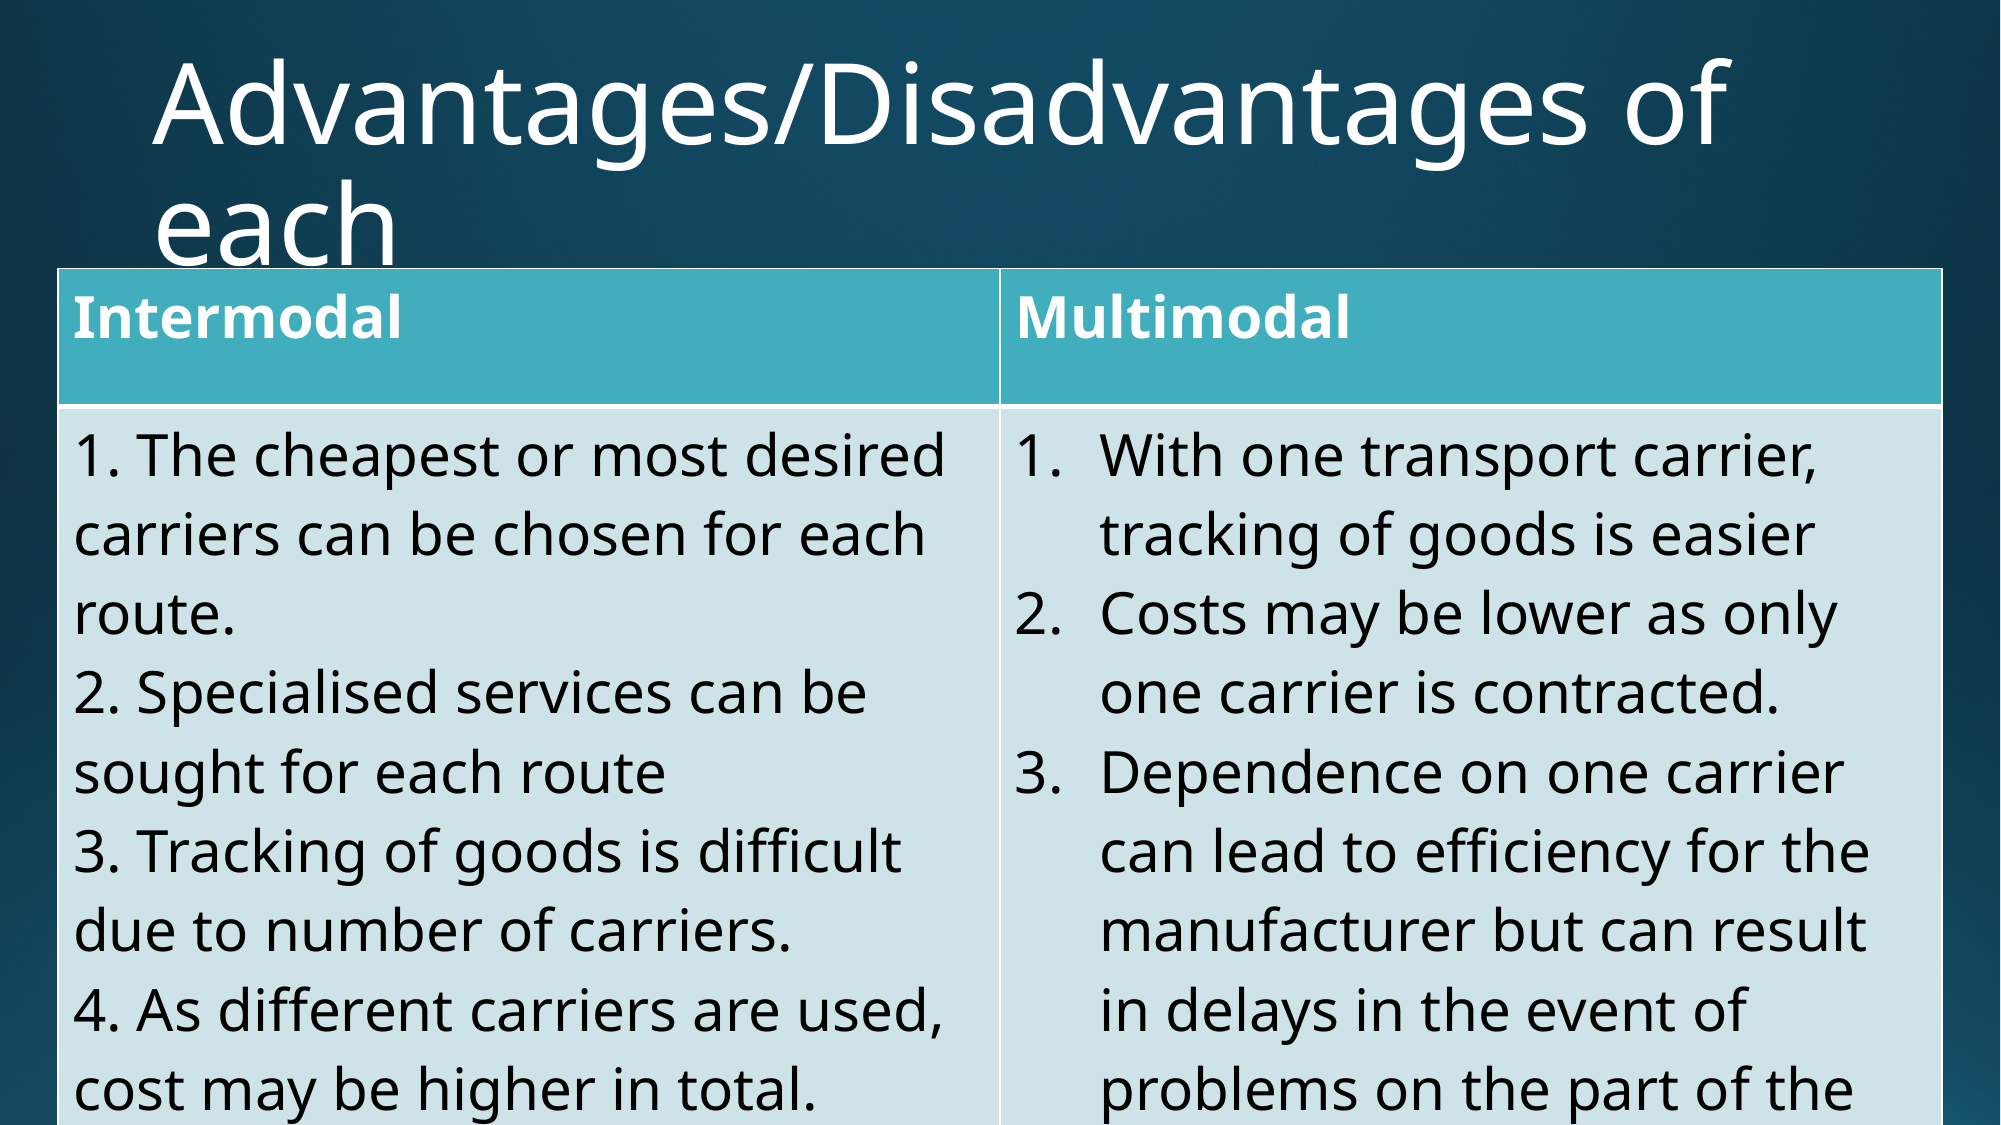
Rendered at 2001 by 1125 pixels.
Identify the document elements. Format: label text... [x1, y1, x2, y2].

picture [0, 0, 2001, 1125]
table_cell With one transport carrier, tracking of goods is easier Costs may be lower as only one carrier is contracted. Dependence on one carrier can lead to efficiency for the manufacturer but can result in delays in the event of problems on the part of the shipping company. [1001, 409, 1941, 1125]
table_header Intermodal [59, 269, 999, 404]
title Advantages/Disadvantages of each [137, 59, 1863, 268]
table_cell 1. The cheapest or most desired carriers can be chosen for each route. 2. Specialised services can be sought for each route 3. Tracking of goods is difficult due to number of carriers. 4. As different carriers are used, cost may be higher in total. [59, 409, 999, 1125]
table_header Multimodal [1001, 269, 1941, 404]
